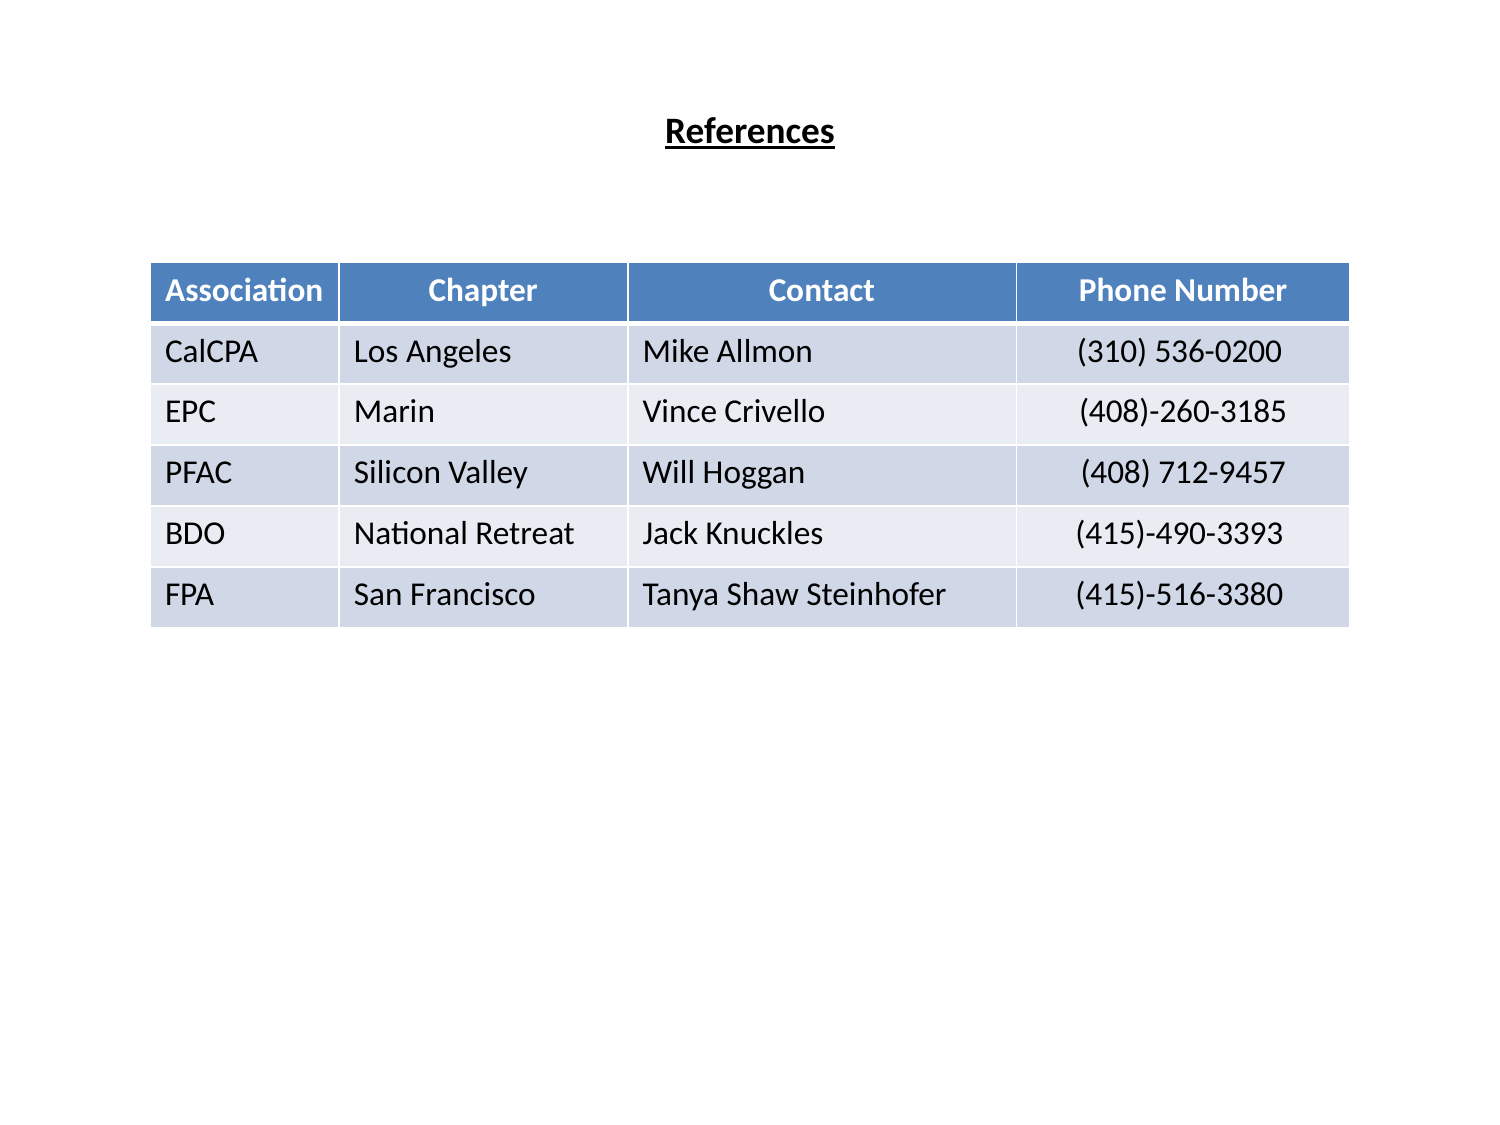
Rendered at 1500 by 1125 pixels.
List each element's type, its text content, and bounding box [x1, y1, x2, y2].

table_cell PFAC [151, 446, 338, 505]
table_cell National Retreat [340, 507, 627, 566]
table_cell FPA [151, 568, 338, 627]
table_cell (310) 536-0200 [1017, 326, 1349, 383]
table_cell BDO [151, 507, 338, 566]
table_cell CalCPA [151, 326, 338, 383]
table_cell Silicon Valley [340, 446, 627, 505]
table_cell Marin [340, 385, 627, 444]
table_cell (408) 712-9457 [1017, 446, 1349, 505]
table_cell Mike Allmon [629, 326, 1016, 383]
table_cell Will Hoggan [629, 446, 1016, 505]
table_cell Tanya Shaw Steinhofer [629, 568, 1016, 627]
table_cell (408)-260-3185 [1017, 385, 1349, 444]
title References [75, 98, 1425, 159]
table_cell (415)-490-3393 [1017, 507, 1349, 566]
table_cell Los Angeles [340, 326, 627, 383]
table_header Contact [629, 263, 1016, 321]
table_header Chapter [340, 263, 627, 321]
table_cell EPC [151, 385, 338, 444]
table_cell (415)-516-3380 [1017, 568, 1349, 627]
table_cell Vince Crivello [629, 385, 1016, 444]
table_cell Jack Knuckles [629, 507, 1016, 566]
table_header Phone Number [1017, 263, 1349, 321]
table_cell San Francisco [340, 568, 627, 627]
table_header Association [151, 263, 338, 321]
